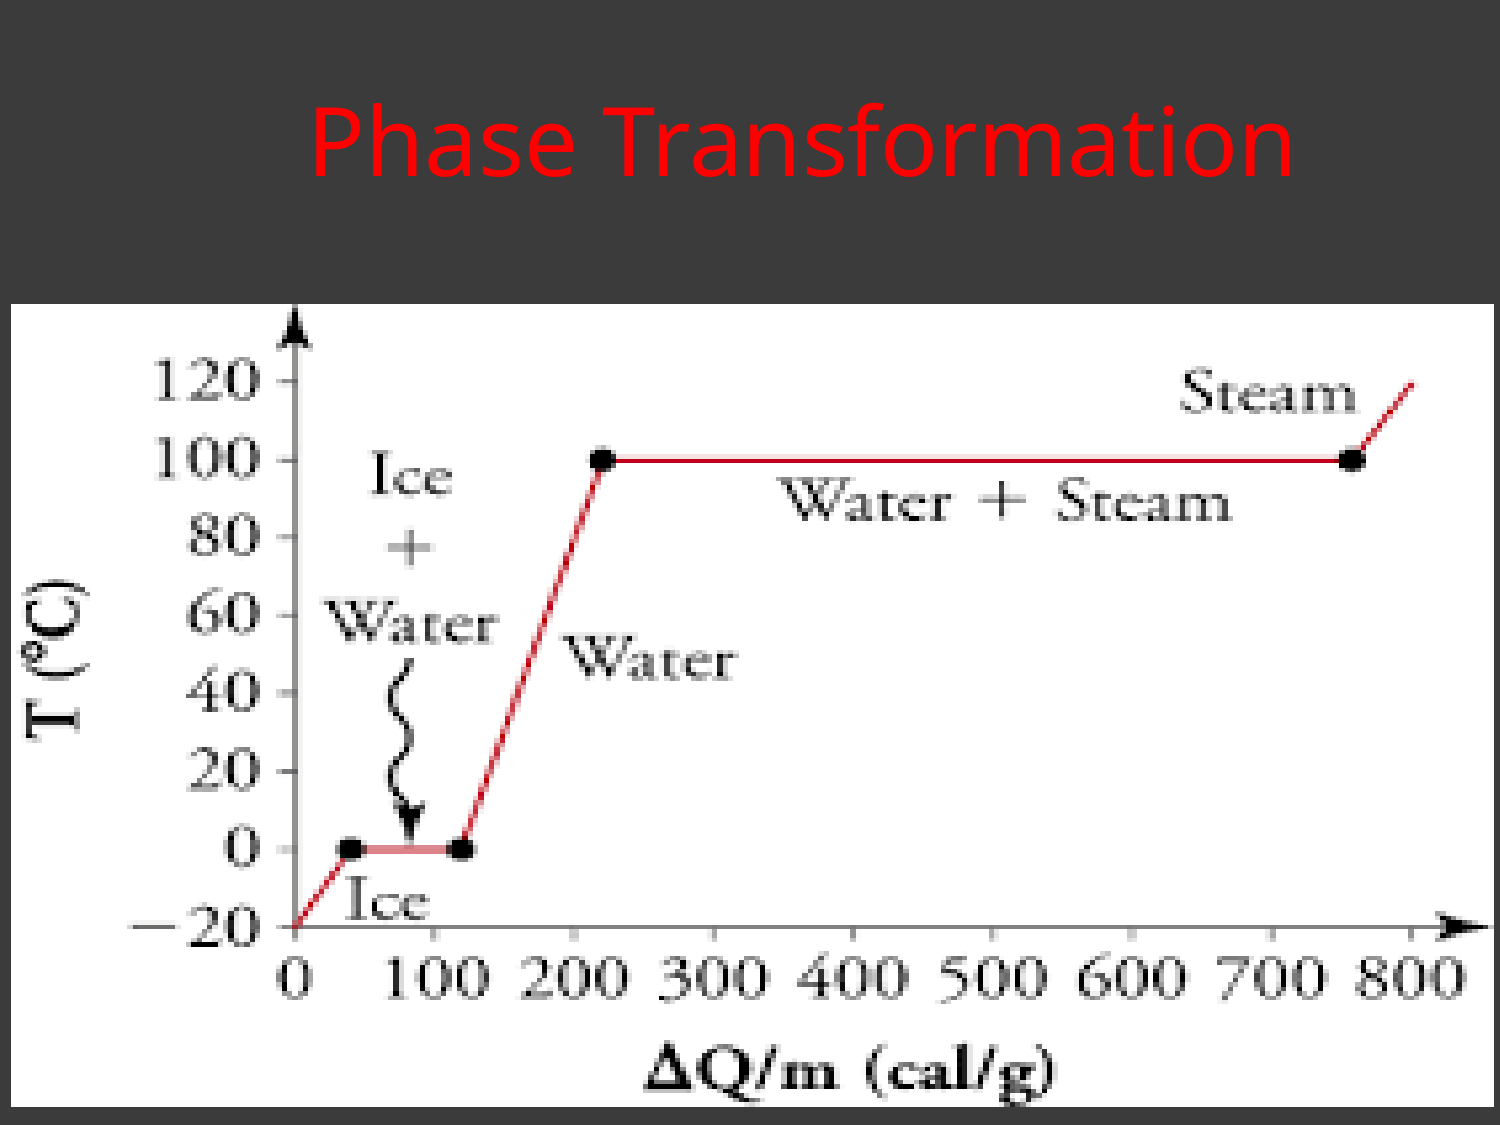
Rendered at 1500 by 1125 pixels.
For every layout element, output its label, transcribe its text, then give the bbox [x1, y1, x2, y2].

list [11, 304, 1495, 1107]
title Phase Transformation [74, 44, 1426, 233]
